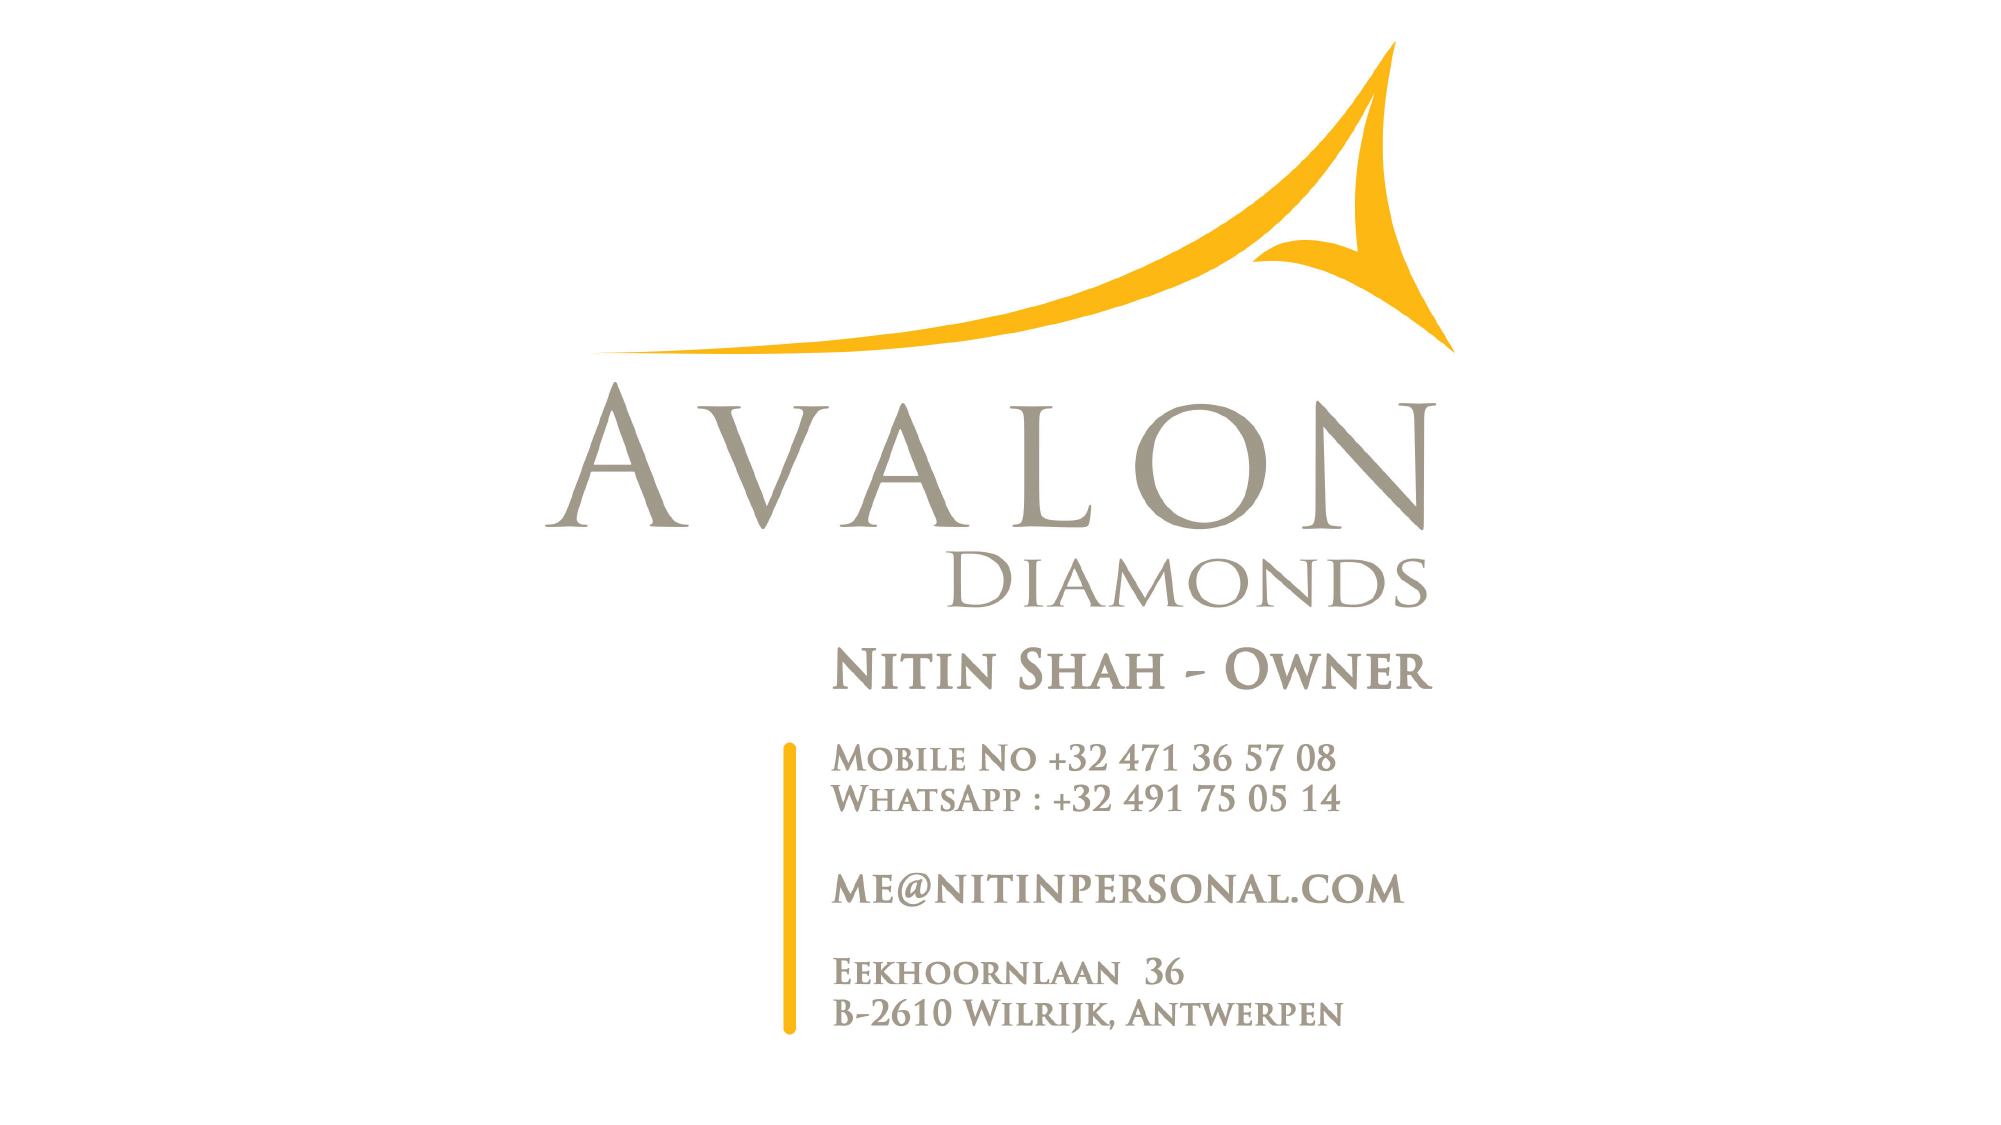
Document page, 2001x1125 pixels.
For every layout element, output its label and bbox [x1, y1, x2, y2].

picture [545, 41, 1455, 1084]
